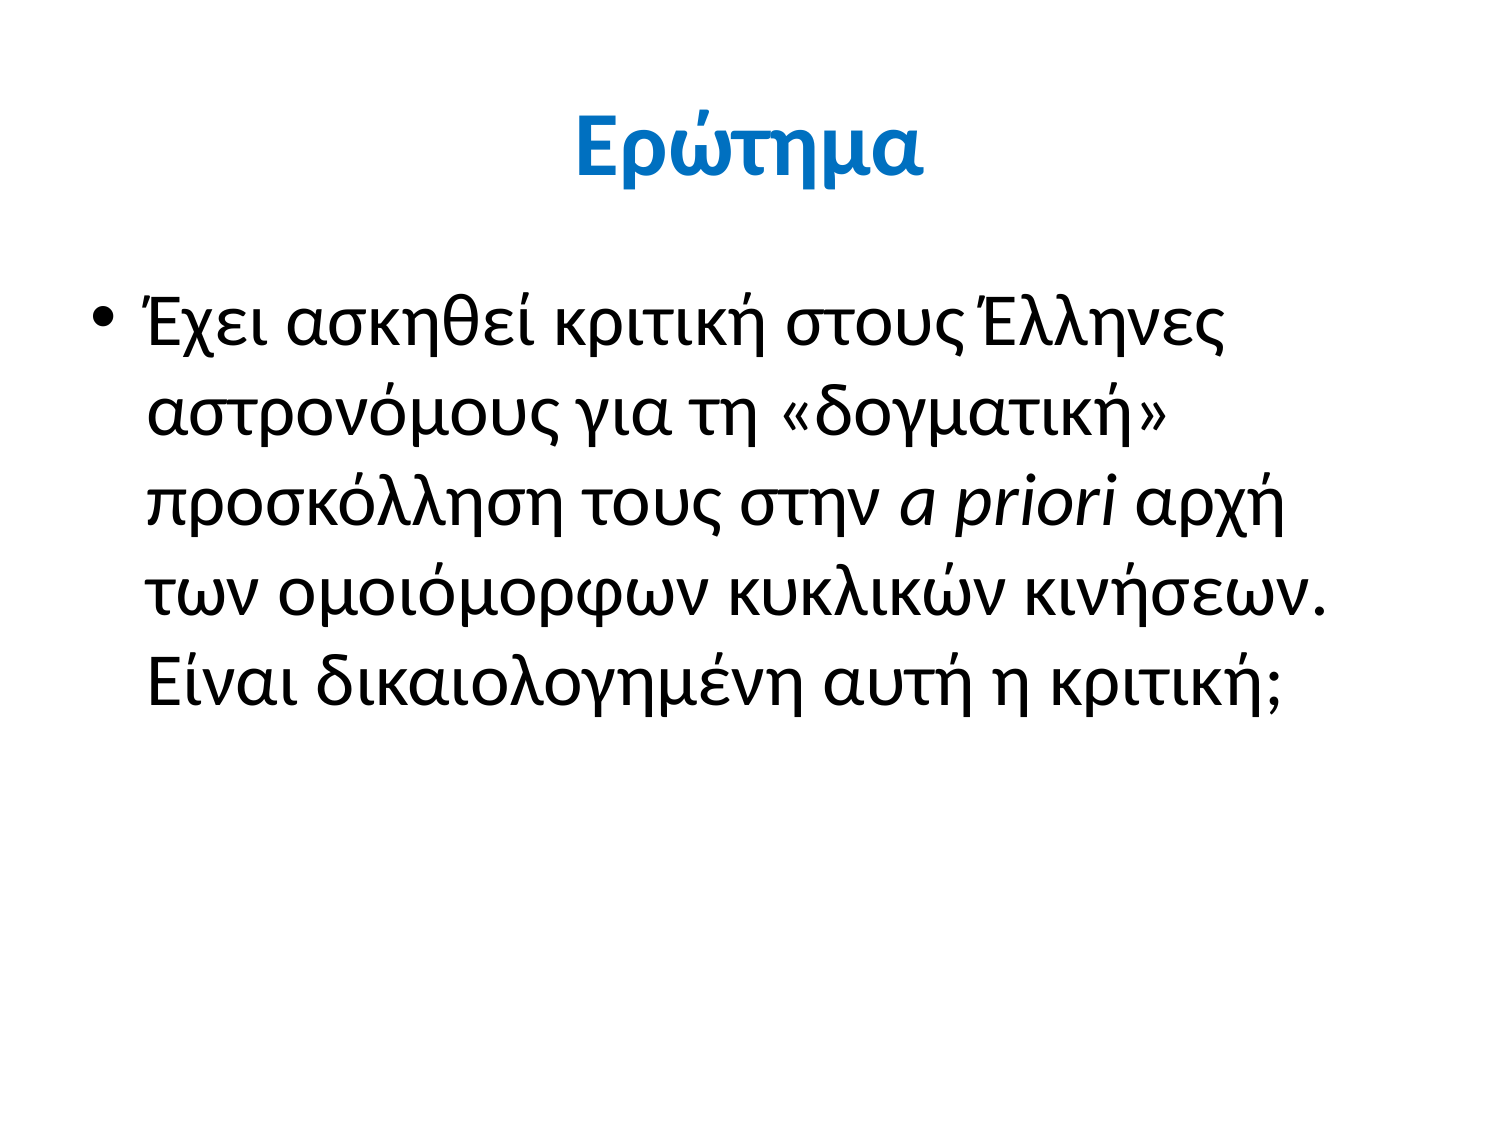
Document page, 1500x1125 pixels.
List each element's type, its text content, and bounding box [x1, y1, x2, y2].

title Ερώτημα [75, 45, 1425, 233]
list Έχει ασκηθεί κριτική στους Έλληνες αστρονόμους για τη «δογματική» προσκόλληση τους στην a priori αρχή των ομοιόμορφων κυκλικών κινήσεων. Είναι δικαιολογημένη αυτή η κριτική; [75, 262, 1425, 1005]
